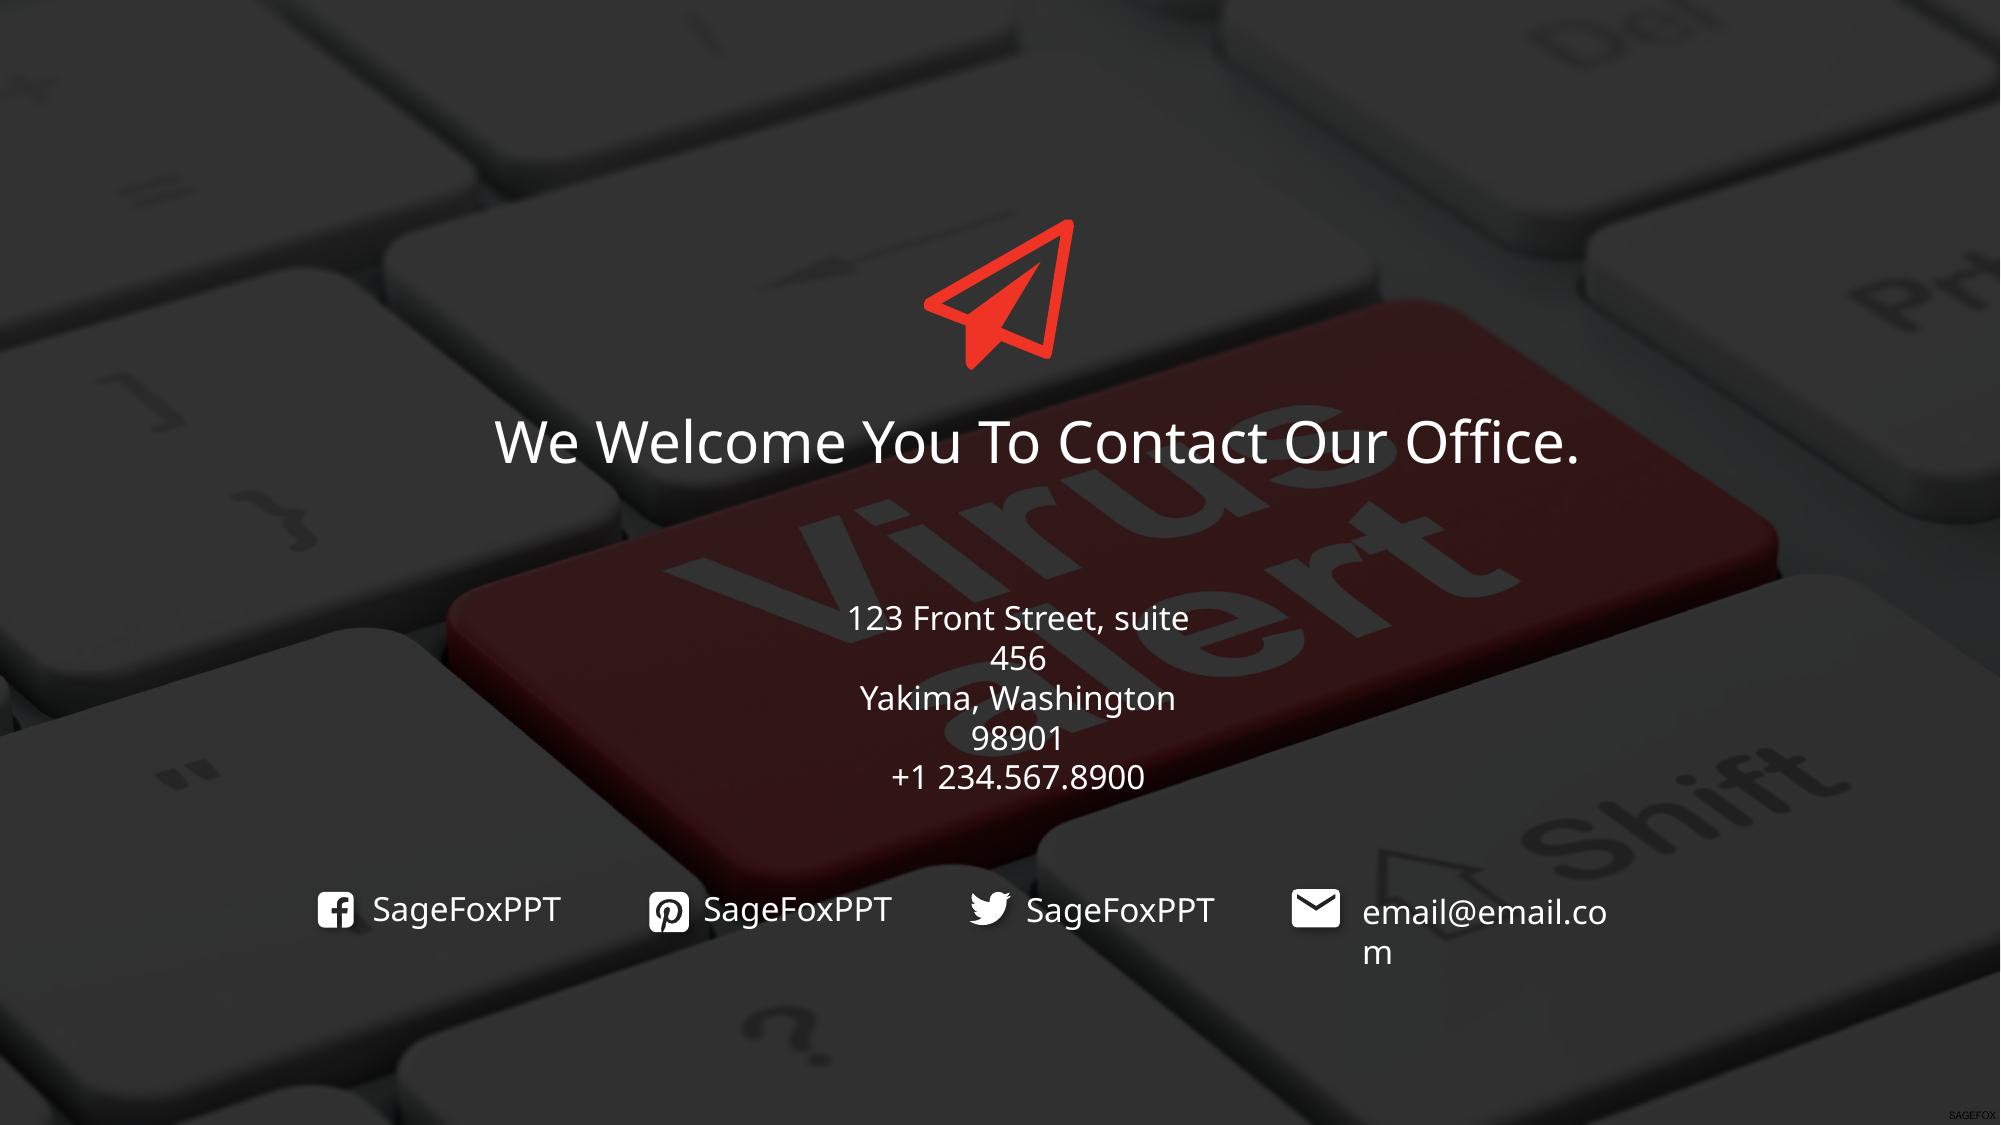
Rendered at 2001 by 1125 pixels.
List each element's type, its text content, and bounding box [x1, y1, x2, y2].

text_box [317, 891, 354, 928]
text_box SageFoxPPT [1011, 881, 1252, 937]
text_box 123 Front Street, suite 456 Yakima, Washington 98901 +1 234.567.8900 [808, 589, 1229, 804]
text_box [1291, 889, 1340, 928]
text_box [969, 891, 1011, 926]
text_box We Welcome You To Contact Our Office. [477, 398, 1598, 483]
text_box [649, 891, 688, 933]
picture [0, 0, 2001, 1125]
text_box SageFoxPPT [688, 880, 929, 936]
text_box email@email.com [1347, 884, 1649, 979]
text_box [923, 219, 1074, 370]
text_box SageFoxPPT [357, 880, 598, 936]
